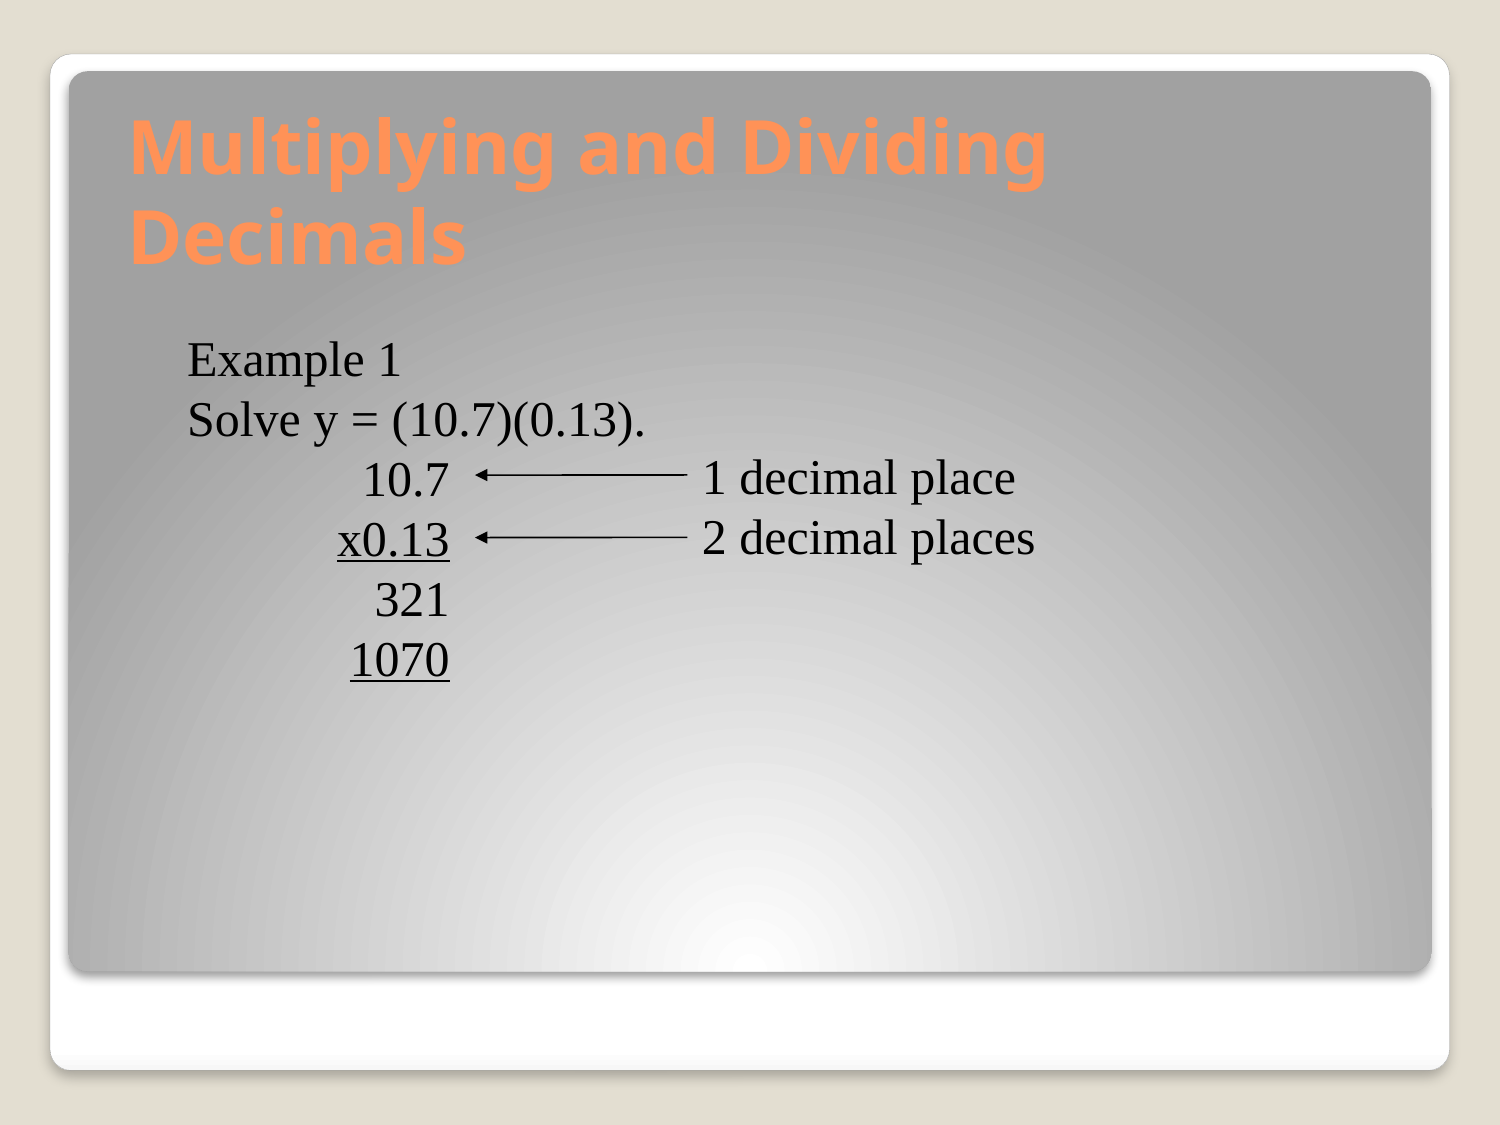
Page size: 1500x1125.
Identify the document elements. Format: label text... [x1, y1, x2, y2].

title Multiplying and Dividing Decimals [112, 50, 1388, 288]
text_box [474, 468, 688, 482]
text_box [474, 531, 688, 544]
text_box Example 1 Solve y = (10.7)(0.13). 10.7 x0.13 321 1070 [172, 319, 662, 694]
text_box 1 decimal place 2 decimal places [687, 437, 1051, 753]
